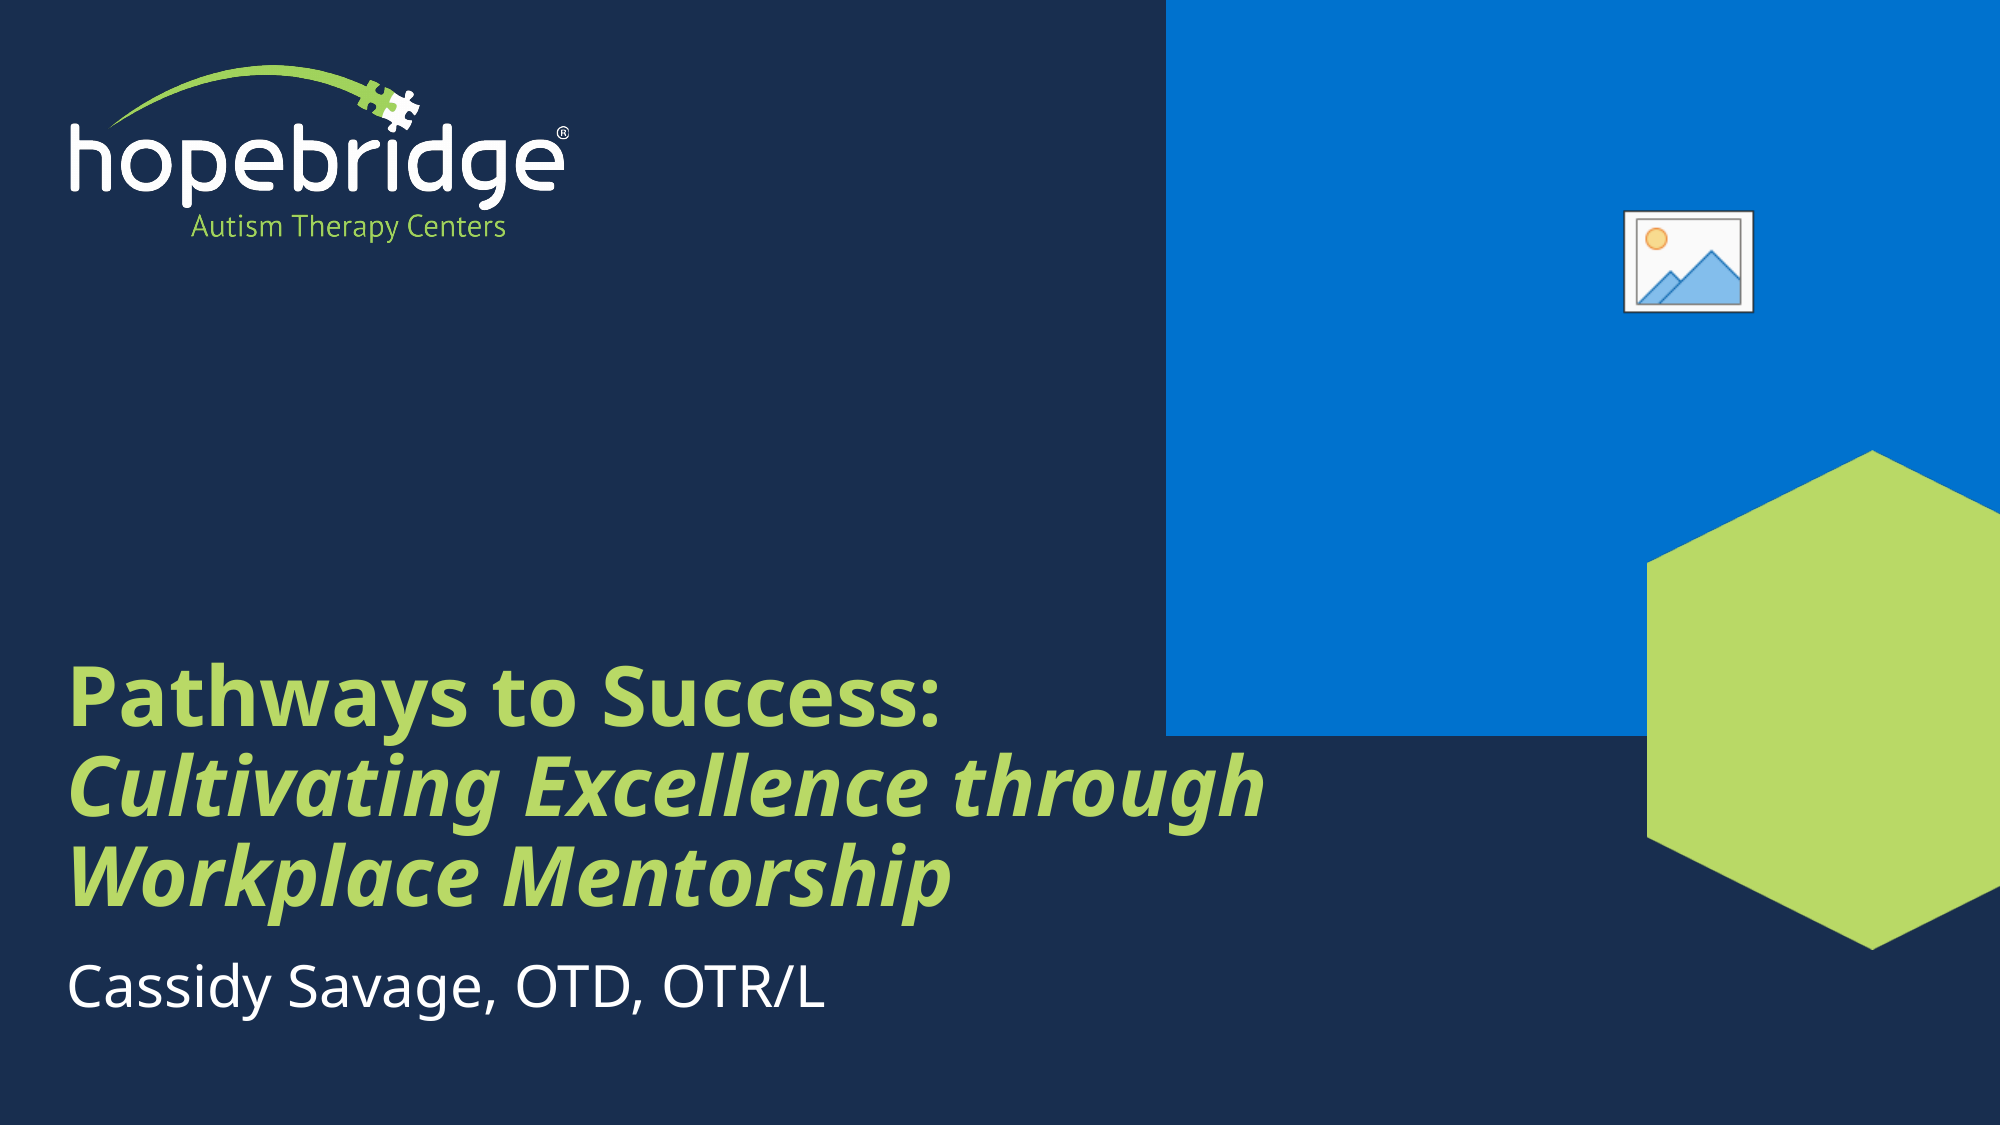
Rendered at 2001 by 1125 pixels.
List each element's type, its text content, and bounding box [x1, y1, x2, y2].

subtitle Cassidy Savage, OTD, OTR/L [51, 949, 1552, 1044]
picture [1166, 0, 2000, 950]
title Pathways to Success: Cultivating Excellence through Workplace Mentorship [51, 540, 1552, 932]
